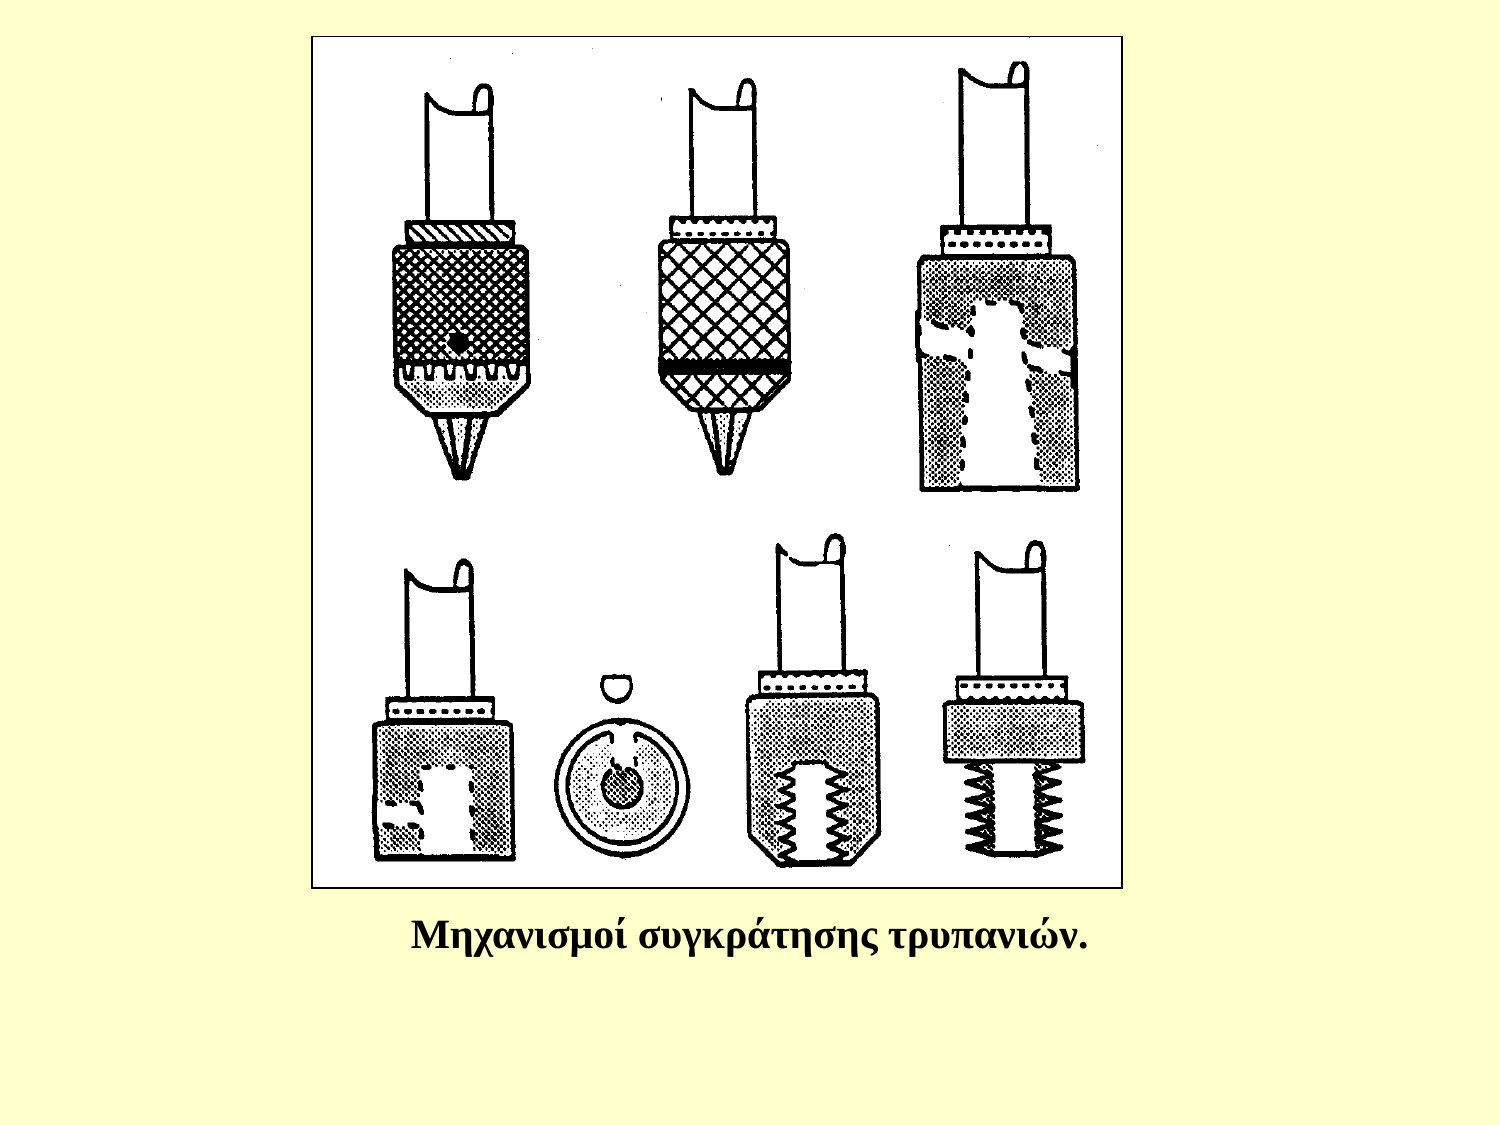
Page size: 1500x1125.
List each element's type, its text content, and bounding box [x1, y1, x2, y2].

text_box Μηχανισμοί συγκράτησης τρυπανιών. [0, 899, 1500, 1015]
picture [312, 37, 1122, 888]
